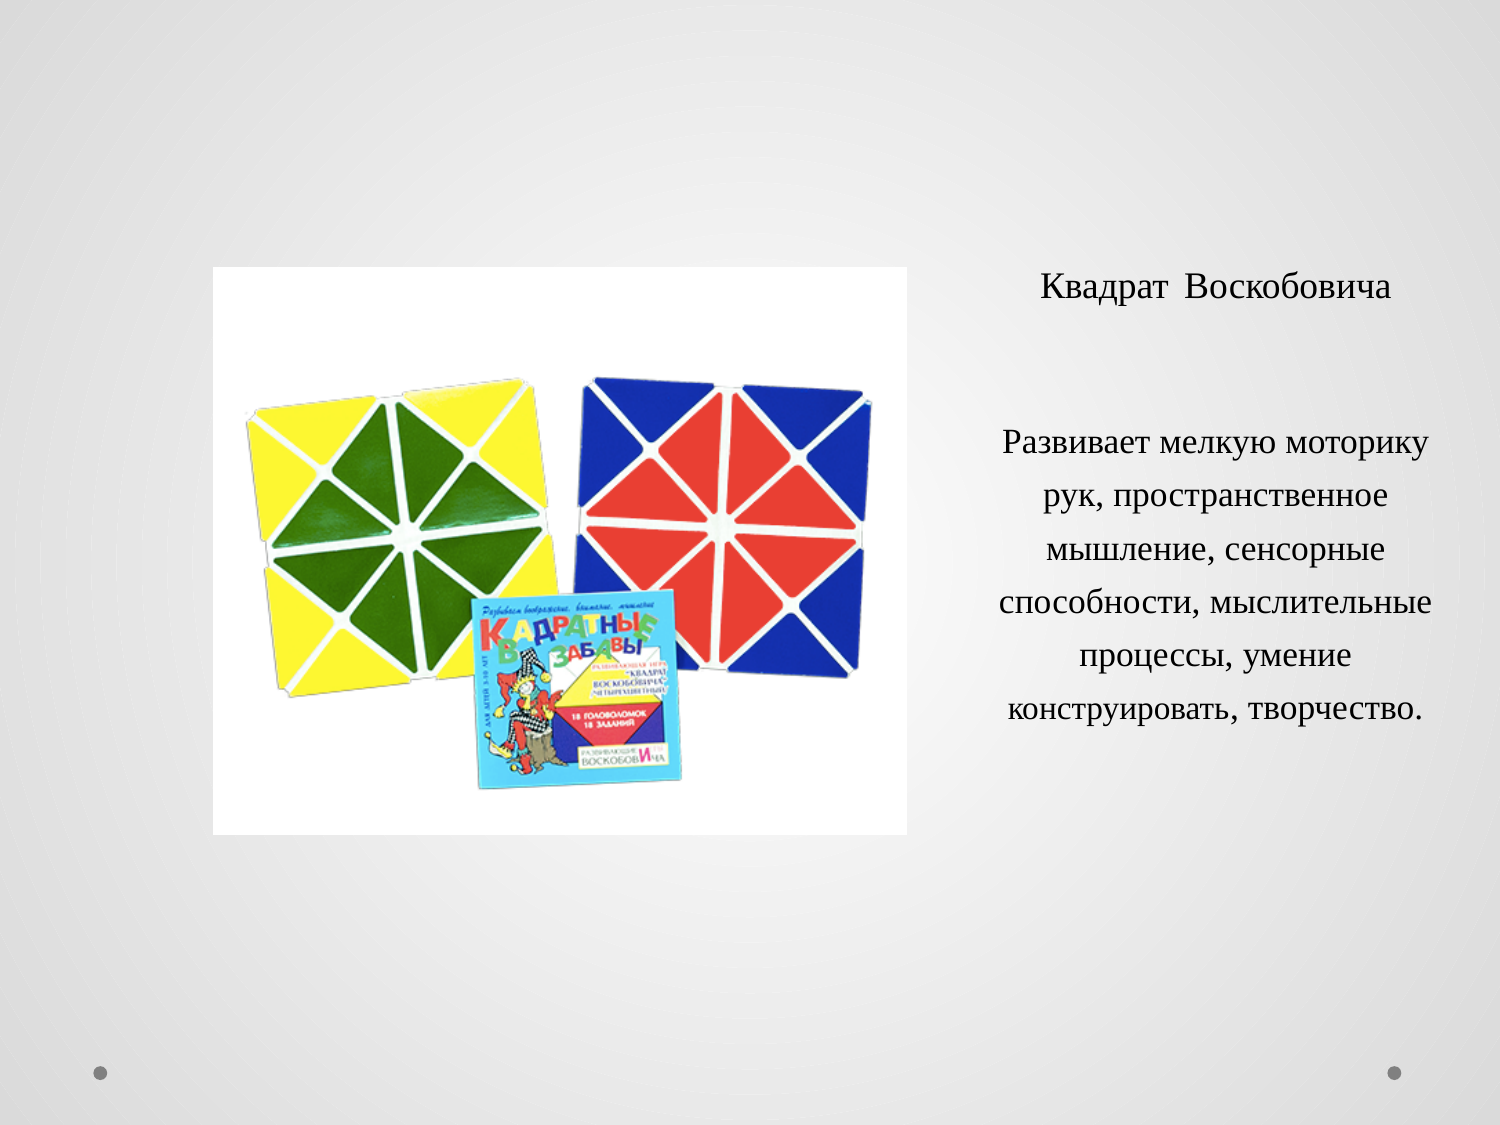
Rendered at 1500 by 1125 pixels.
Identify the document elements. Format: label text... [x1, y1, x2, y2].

title Квадрат Воскобовича [969, 43, 1463, 388]
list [213, 267, 907, 835]
list Развивает мелкую моторику рук, пространственное мышление, сенсорные способности, мыслительные процессы, умение конструировать, творчество. [969, 399, 1463, 1005]
